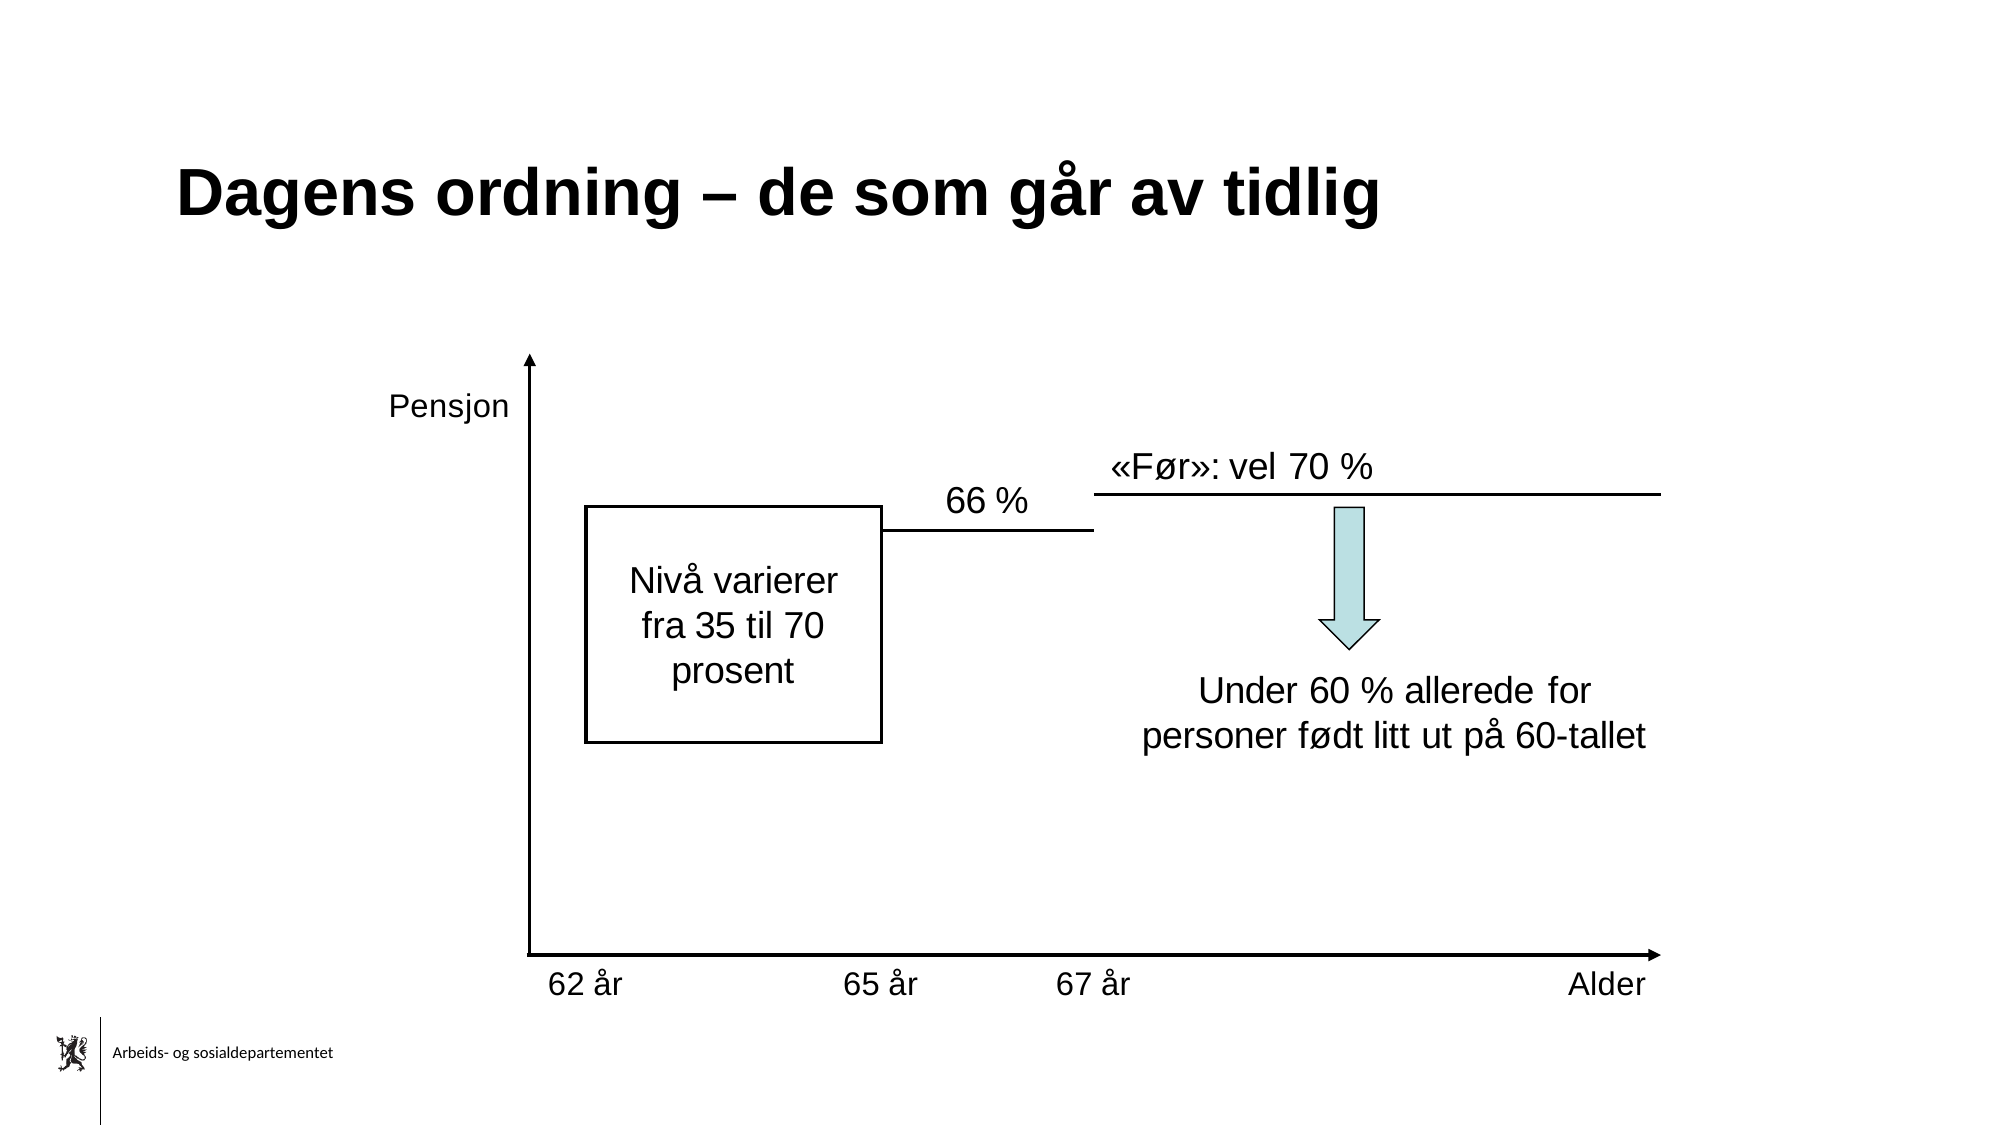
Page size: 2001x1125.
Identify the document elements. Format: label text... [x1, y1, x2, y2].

picture [56, 1035, 87, 1072]
title Dagens ordning – de som går av tidlig [161, 48, 1828, 237]
picture [368, 339, 1698, 1012]
